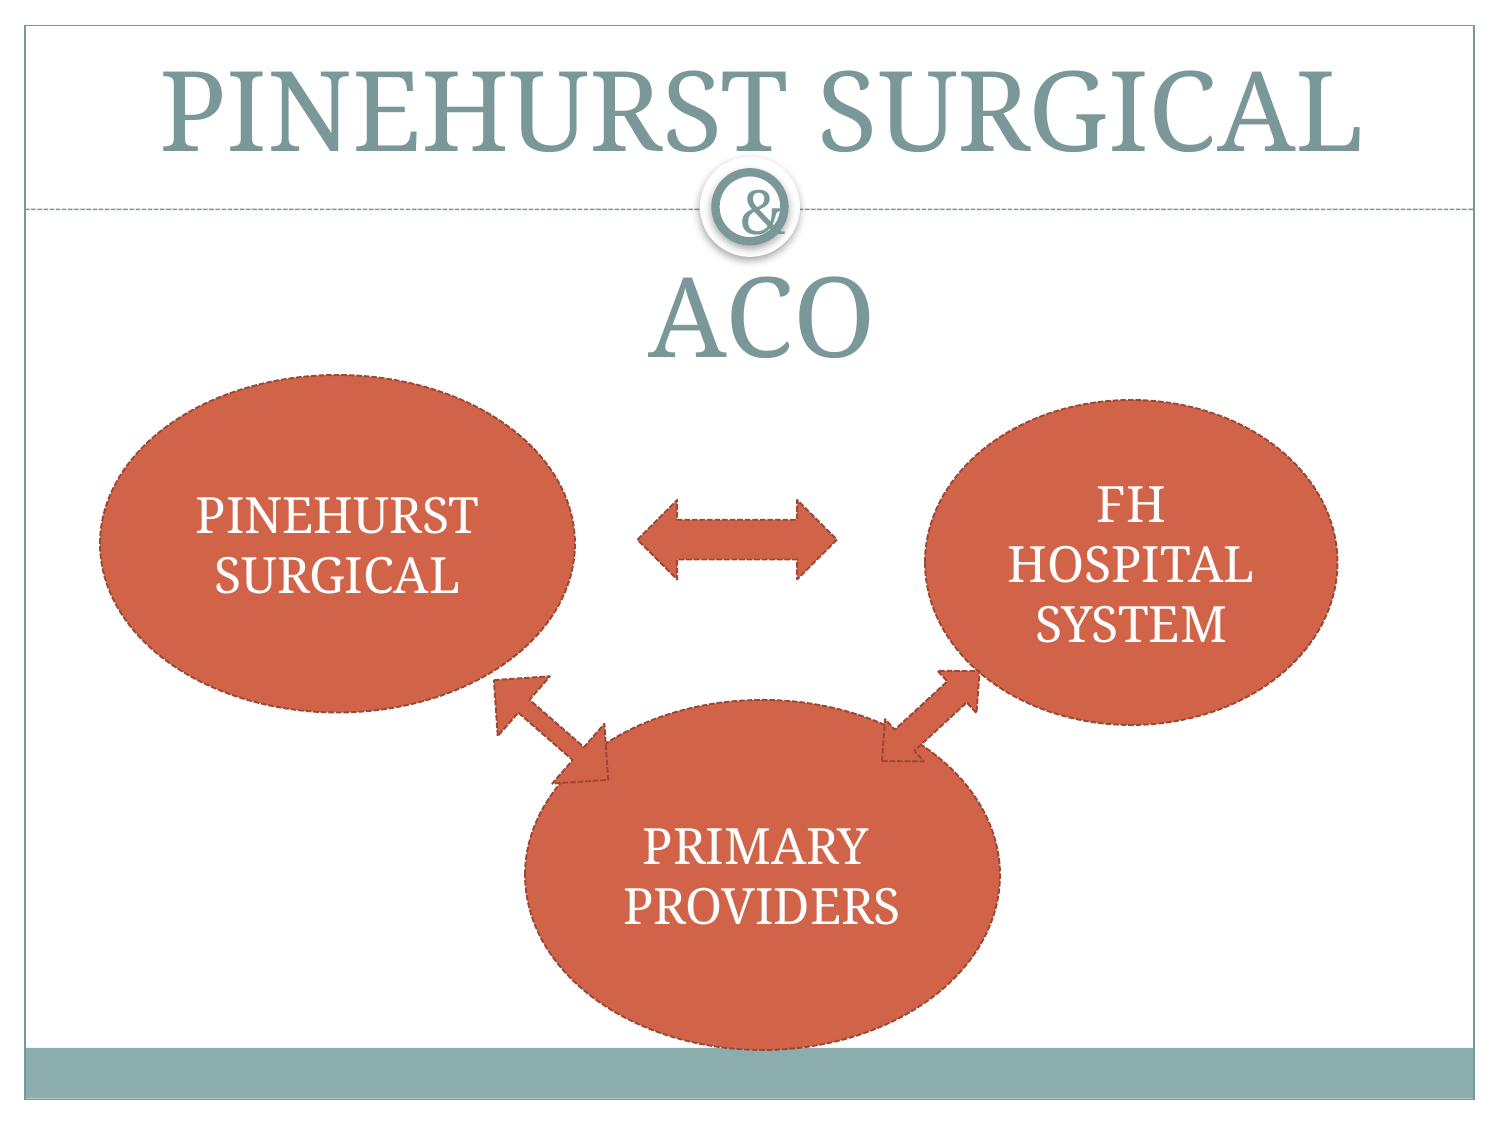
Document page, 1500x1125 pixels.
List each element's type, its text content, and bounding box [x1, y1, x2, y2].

text_box PRIMARY PROVIDERS [524, 698, 1001, 1051]
text_box [636, 499, 838, 581]
text_box [880, 669, 981, 763]
text_box PINEHURST SURGICAL [99, 374, 576, 714]
text_box FH HOSPITAL SYSTEM [924, 399, 1339, 726]
title PINEHURST SURGICAL & ACO [87, 24, 1438, 388]
text_box [492, 675, 610, 785]
